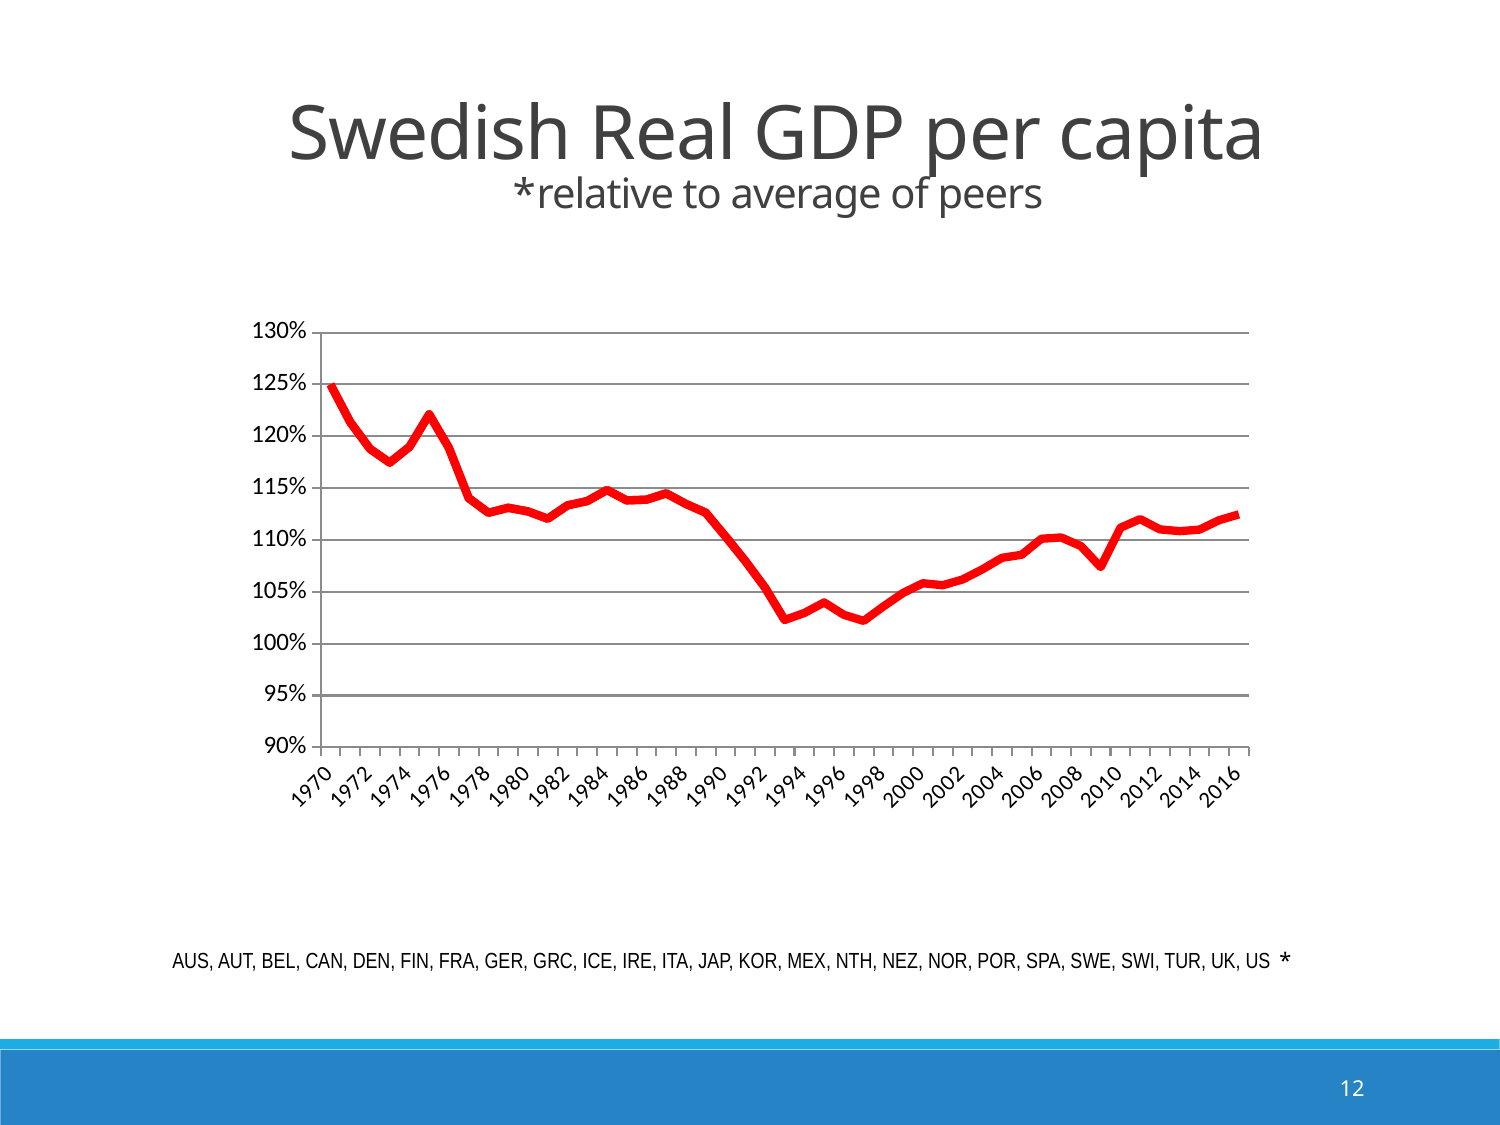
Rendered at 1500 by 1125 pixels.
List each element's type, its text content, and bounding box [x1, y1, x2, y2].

chart [229, 309, 1271, 826]
text_box * AUS, AUT, BEL, CAN, DEN, FIN, FRA, GER, GRC, ICE, IRE, ITA, JAP, KOR, MEX, NTH, NEZ, NOR, POR, SPA, SWE, SWI, TUR, UK, US [151, 939, 1307, 981]
slide_number 12 [1218, 1059, 1380, 1120]
text_box Swedish Real GDP per capita relative to average of peers* [102, 90, 1453, 232]
